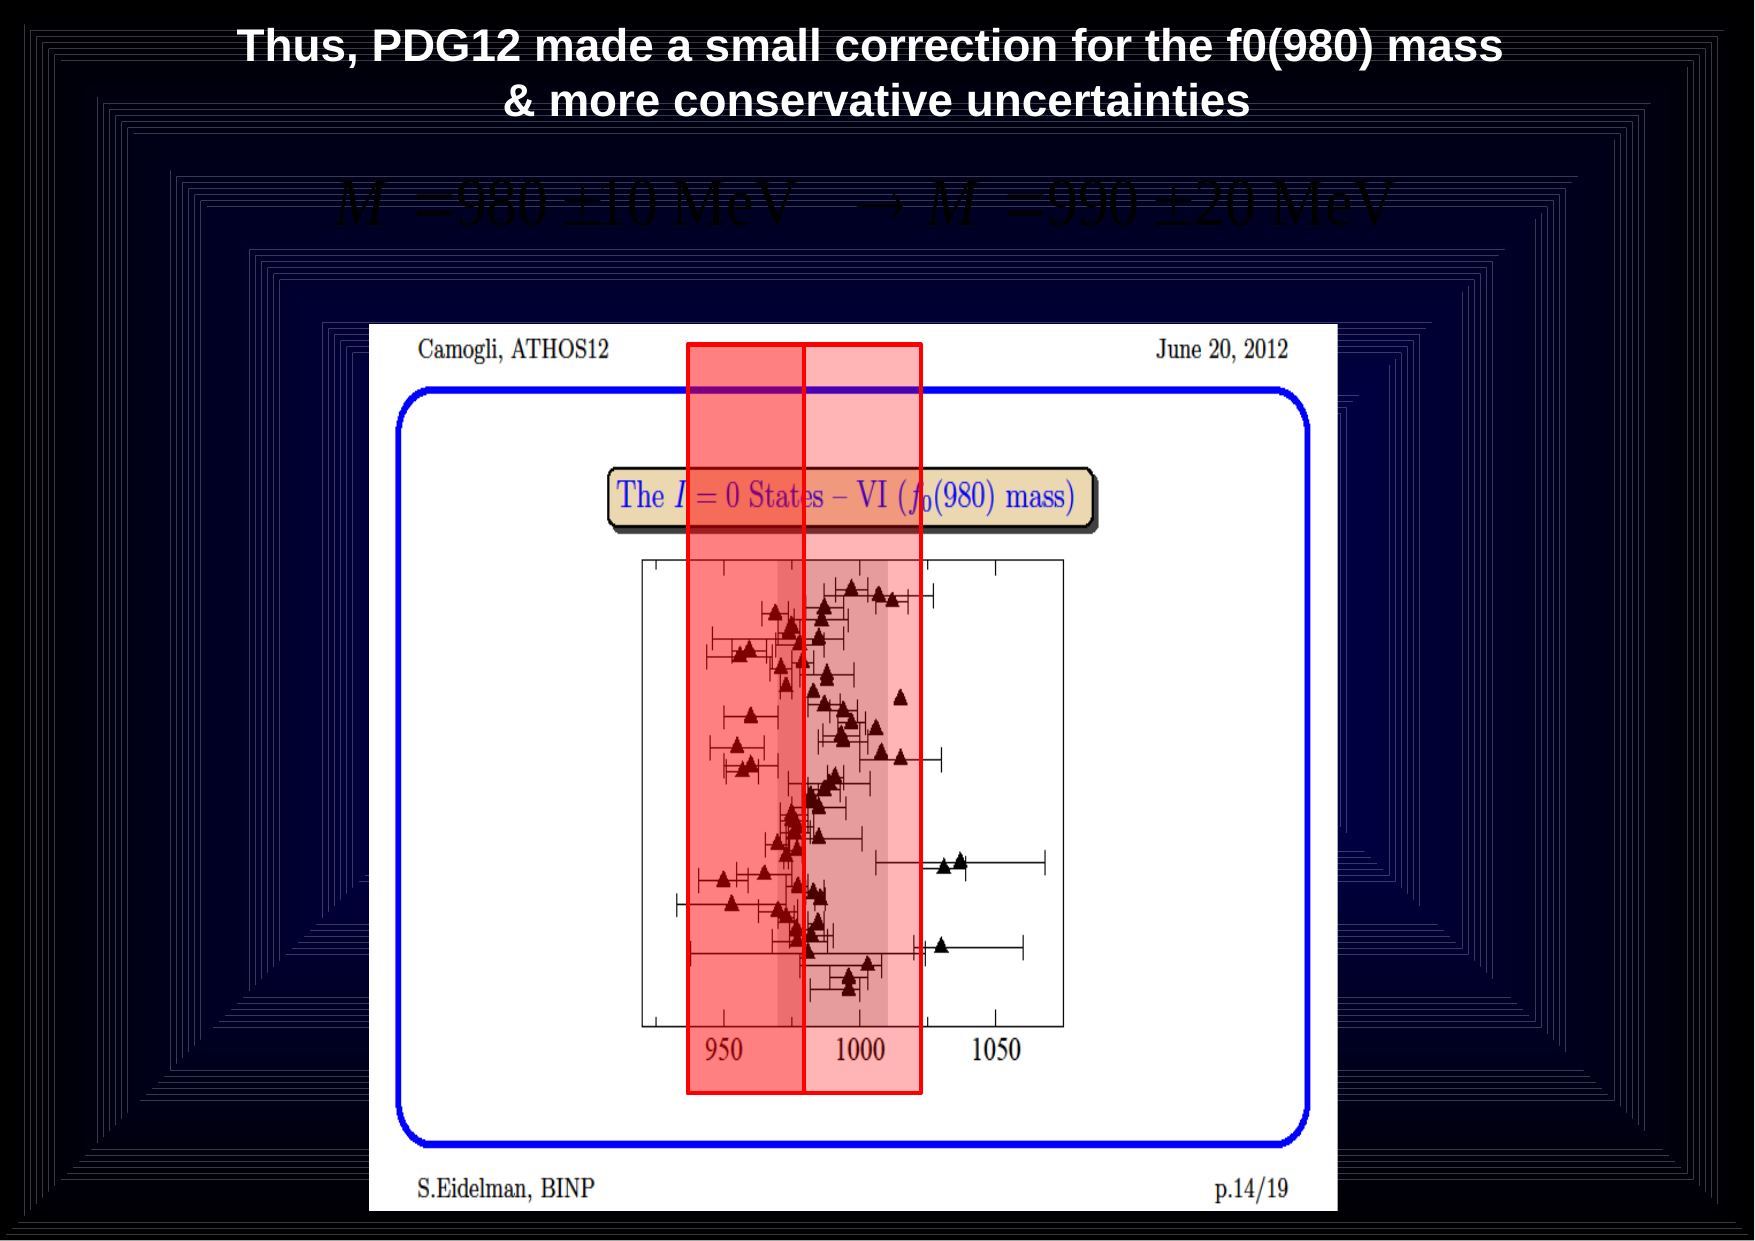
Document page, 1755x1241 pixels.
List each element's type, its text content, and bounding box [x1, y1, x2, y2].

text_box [368, 324, 1338, 1211]
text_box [324, 162, 1409, 255]
text_box Thus, PDG12 made a small correction for the f0(980) mass & more conservative uncertainties [62, 7, 1693, 135]
